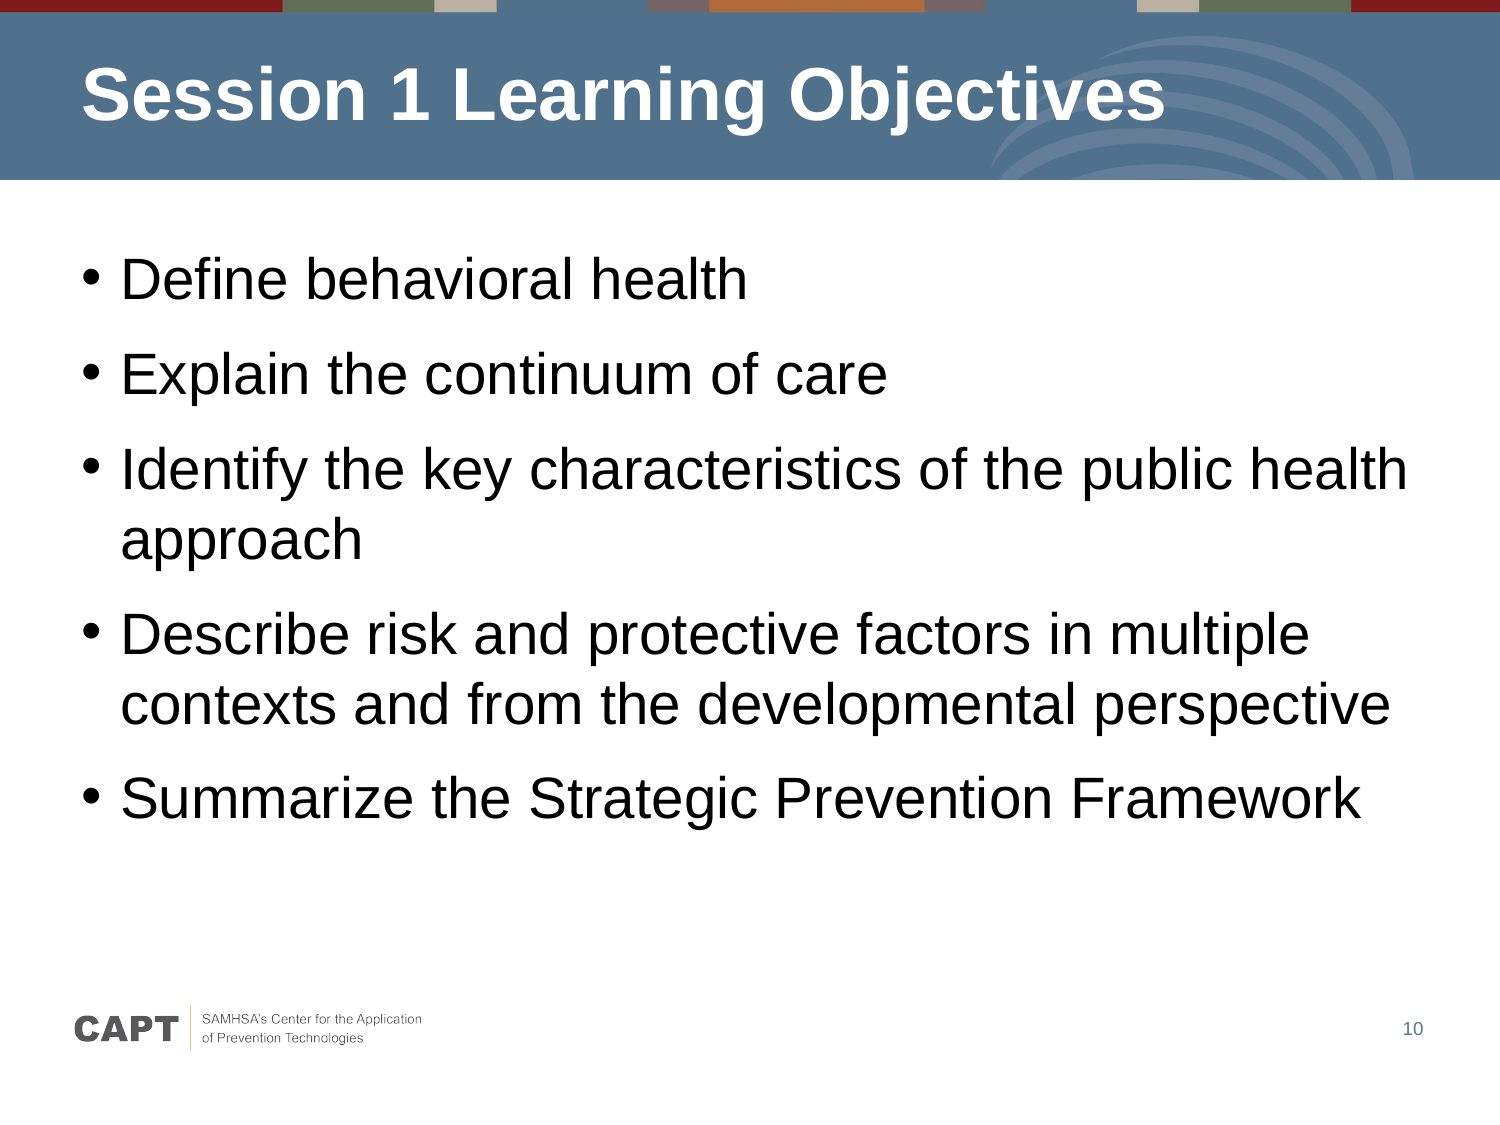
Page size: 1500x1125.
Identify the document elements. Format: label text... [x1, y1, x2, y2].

title Session 1 Learning Objectives [66, 0, 1453, 182]
text_box Define behavioral health Explain the continuum of care Identify the key characteristics of the public health approach Describe risk and protective factors in multiple contexts and from the developmental perspective Summarize the Strategic Prevention Framework [67, 201, 1500, 838]
picture [0, 0, 1500, 1063]
